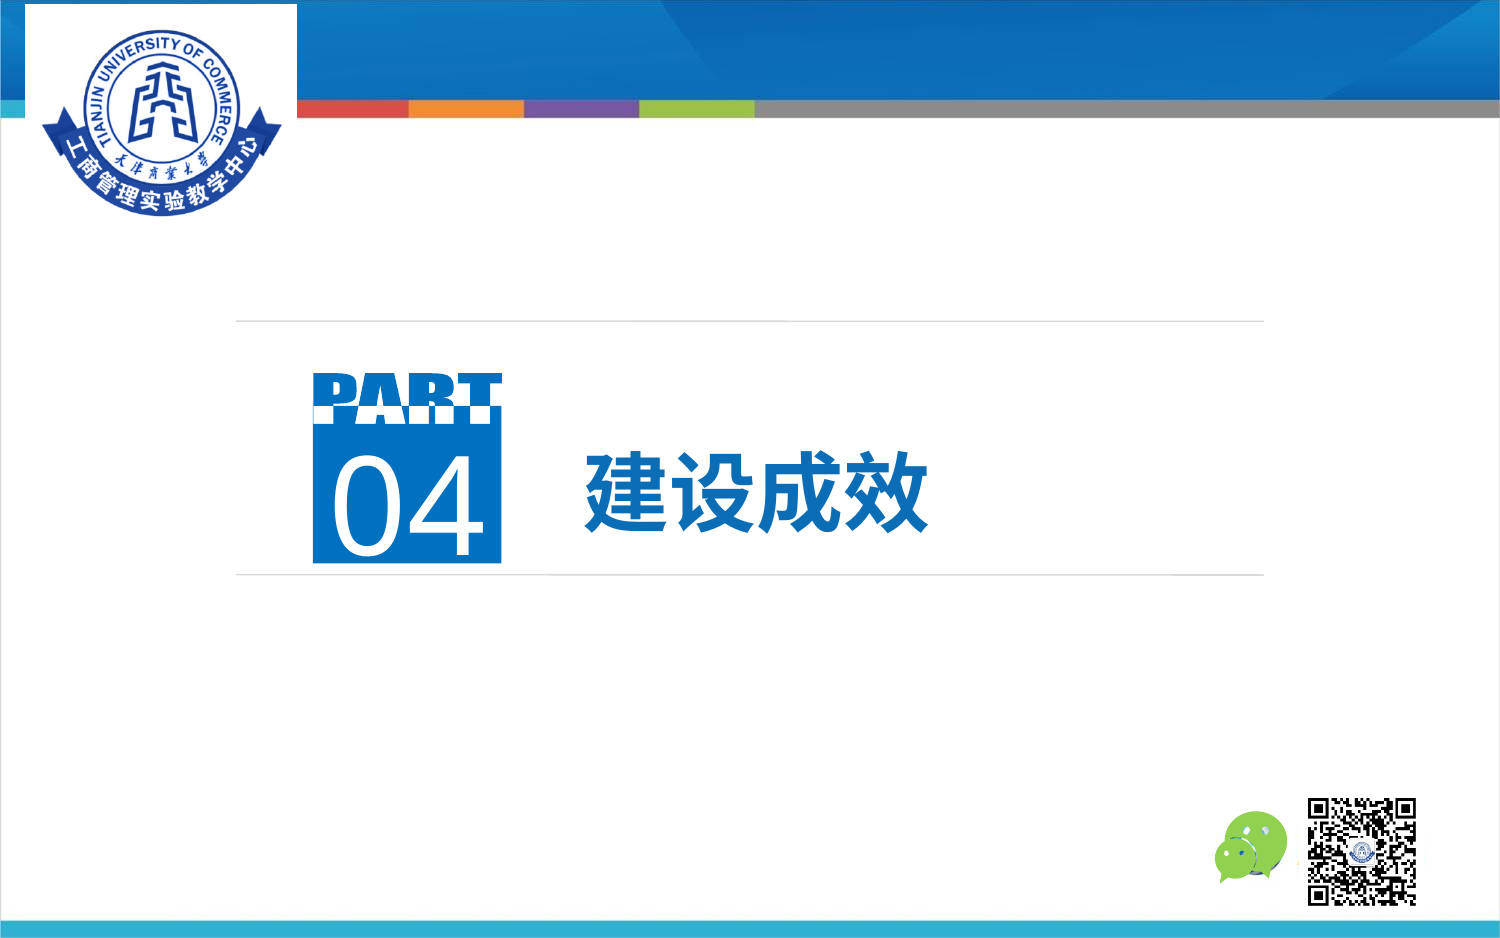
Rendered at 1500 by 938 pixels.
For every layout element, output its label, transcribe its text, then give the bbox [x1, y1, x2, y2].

text_box 建设成效 [568, 399, 1385, 482]
text_box 04 [312, 373, 502, 564]
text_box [1214, 789, 1424, 914]
picture [0, 0, 1500, 938]
